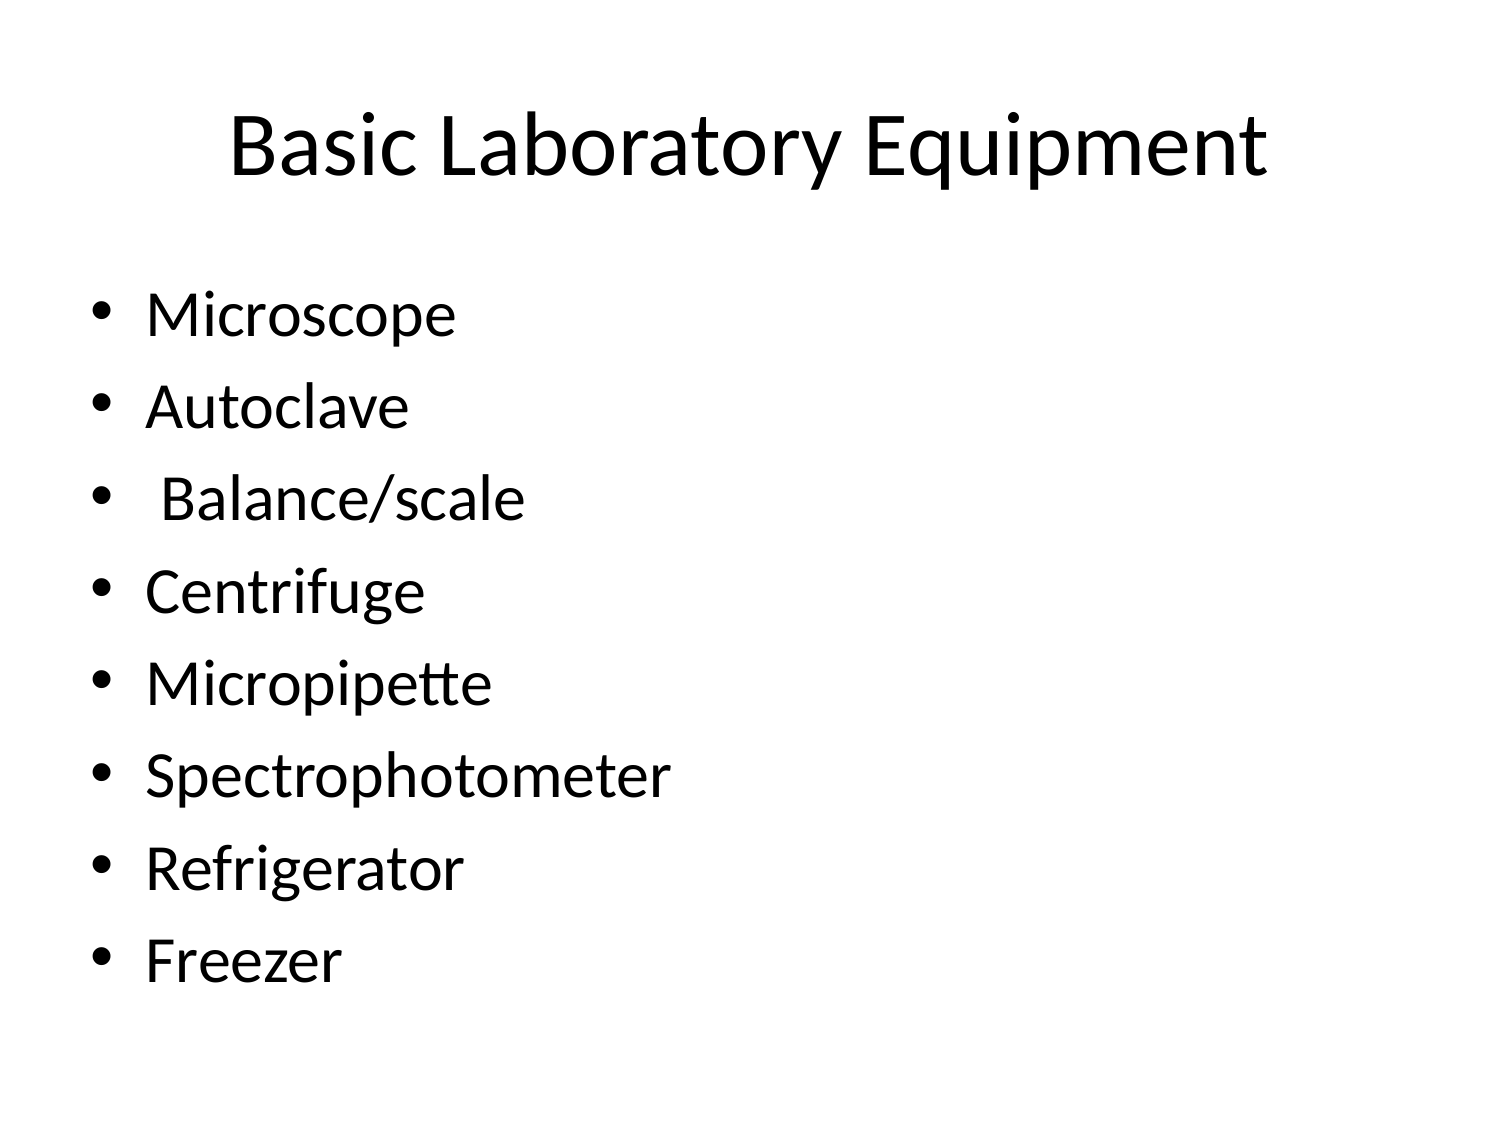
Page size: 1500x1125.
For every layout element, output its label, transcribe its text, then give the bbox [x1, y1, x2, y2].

title Basic Laboratory Equipment [75, 45, 1425, 233]
list Microscope Autoclave Balance/scale Centrifuge Micropipette Spectrophotometer Refrigerator Freezer [75, 262, 1425, 1005]
